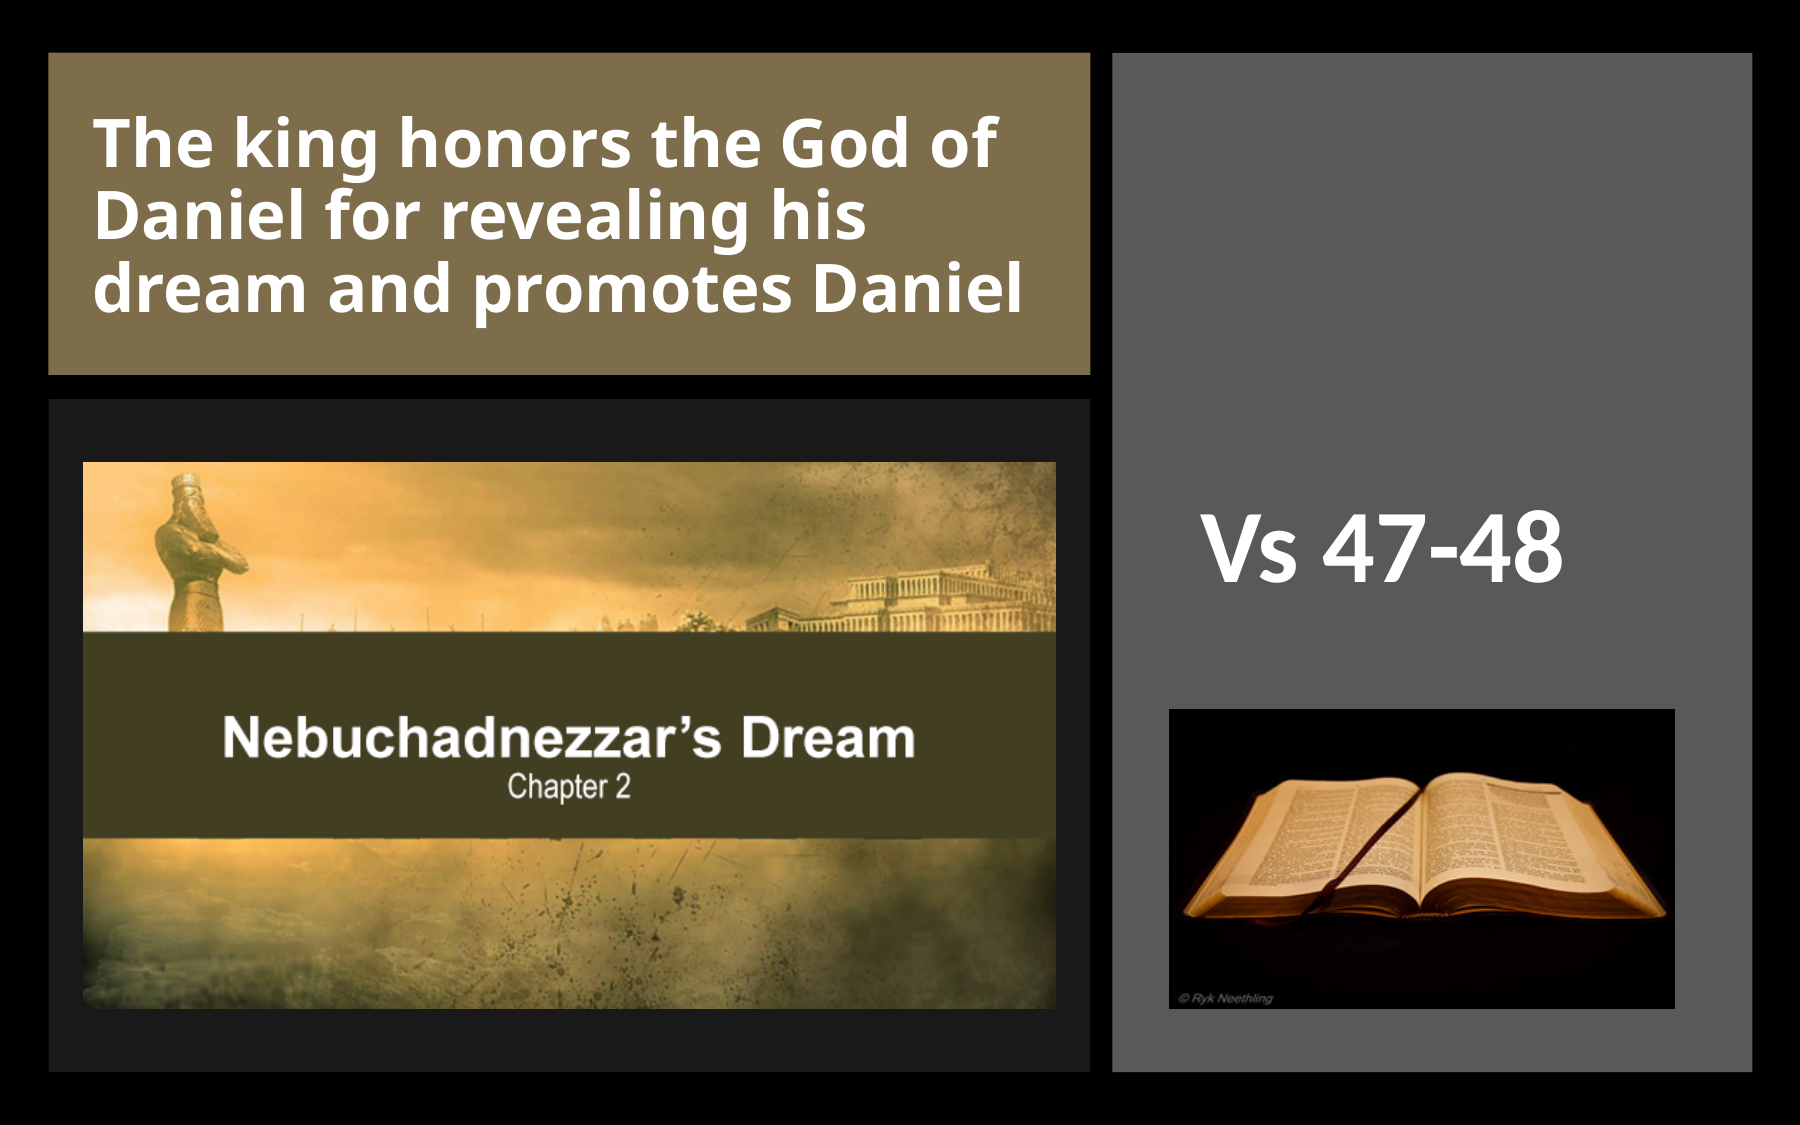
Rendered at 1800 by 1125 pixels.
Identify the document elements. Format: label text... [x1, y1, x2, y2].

title The king honors the God of Daniel for revealing his dream and promotes Daniel [77, 84, 1051, 352]
picture [1169, 709, 1675, 1009]
list Vs 47-48 [1185, 150, 1691, 947]
text_box [1111, 52, 1753, 1073]
text_box [47, 52, 1091, 376]
picture [83, 462, 1056, 1009]
text_box [48, 398, 1091, 1073]
